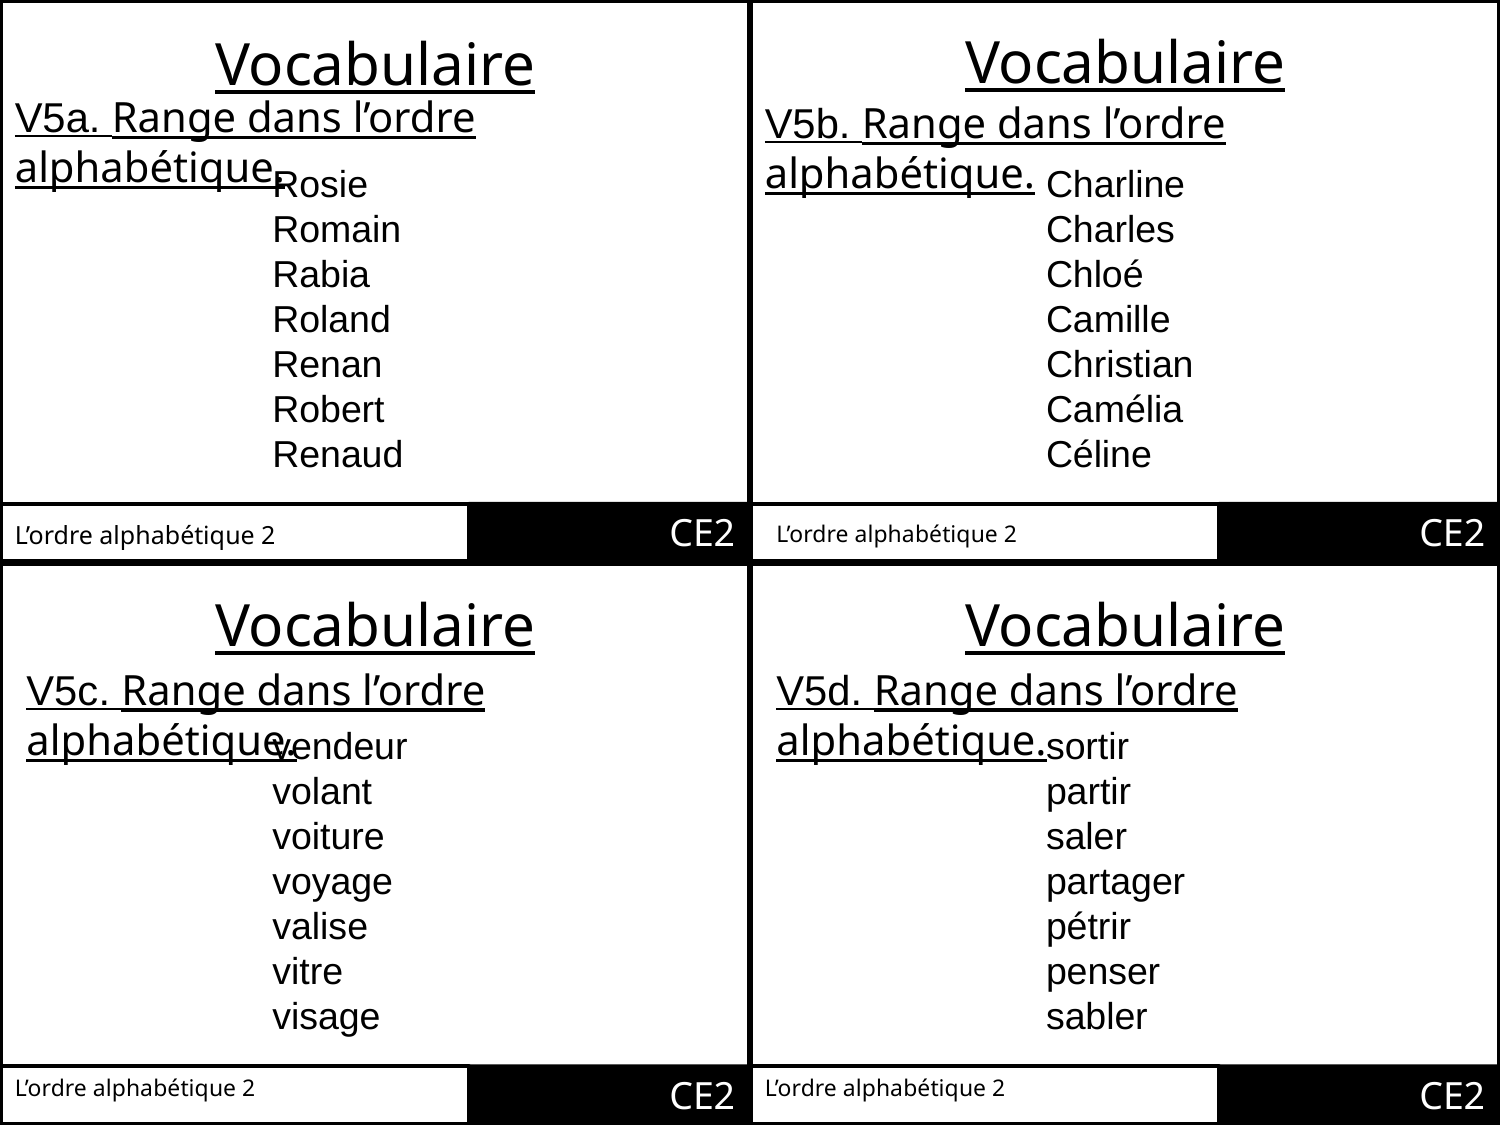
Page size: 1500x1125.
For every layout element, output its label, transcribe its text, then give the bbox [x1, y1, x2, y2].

text_box V5a. Range dans l’ordre alphabétique. [0, 83, 739, 199]
text_box CE2 [1218, 501, 1500, 562]
text_box V5b. Range dans l’ordre alphabétique. [749, 89, 1489, 205]
text_box [748, 103, 1500, 502]
text_box [0, 571, 748, 580]
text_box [0, 501, 751, 563]
text_box Charline Charles Chloé Camille Christian Camélia Céline [1031, 152, 1219, 483]
text_box V5c. Range dans l’ordre alphabétique. [11, 656, 750, 771]
text_box Vocabulaire [750, 580, 1500, 665]
text_box Vocabulaire [749, 17, 1500, 103]
text_box Vocabulaire [0, 580, 750, 665]
text_box [748, 665, 1500, 1063]
text_box [748, 562, 1500, 580]
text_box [0, 1064, 747, 1125]
text_box [751, 502, 1221, 564]
text_box sortir partir saler partager pétrir penser sabler [1031, 714, 1219, 1045]
text_box V5d. Range dans l’ordre alphabétique. [761, 656, 1500, 771]
text_box [748, 0, 1500, 19]
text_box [749, 1064, 1500, 1125]
text_box [0, 0, 748, 19]
text_box Vocabulaire [0, 19, 749, 105]
text_box vendeur volant voiture voyage valise vitre visage [257, 714, 446, 1045]
text_box [0, 105, 748, 501]
text_box Rosie Romain Rabia Roland Renan Robert Renaud [257, 152, 446, 483]
text_box [0, 665, 748, 1063]
